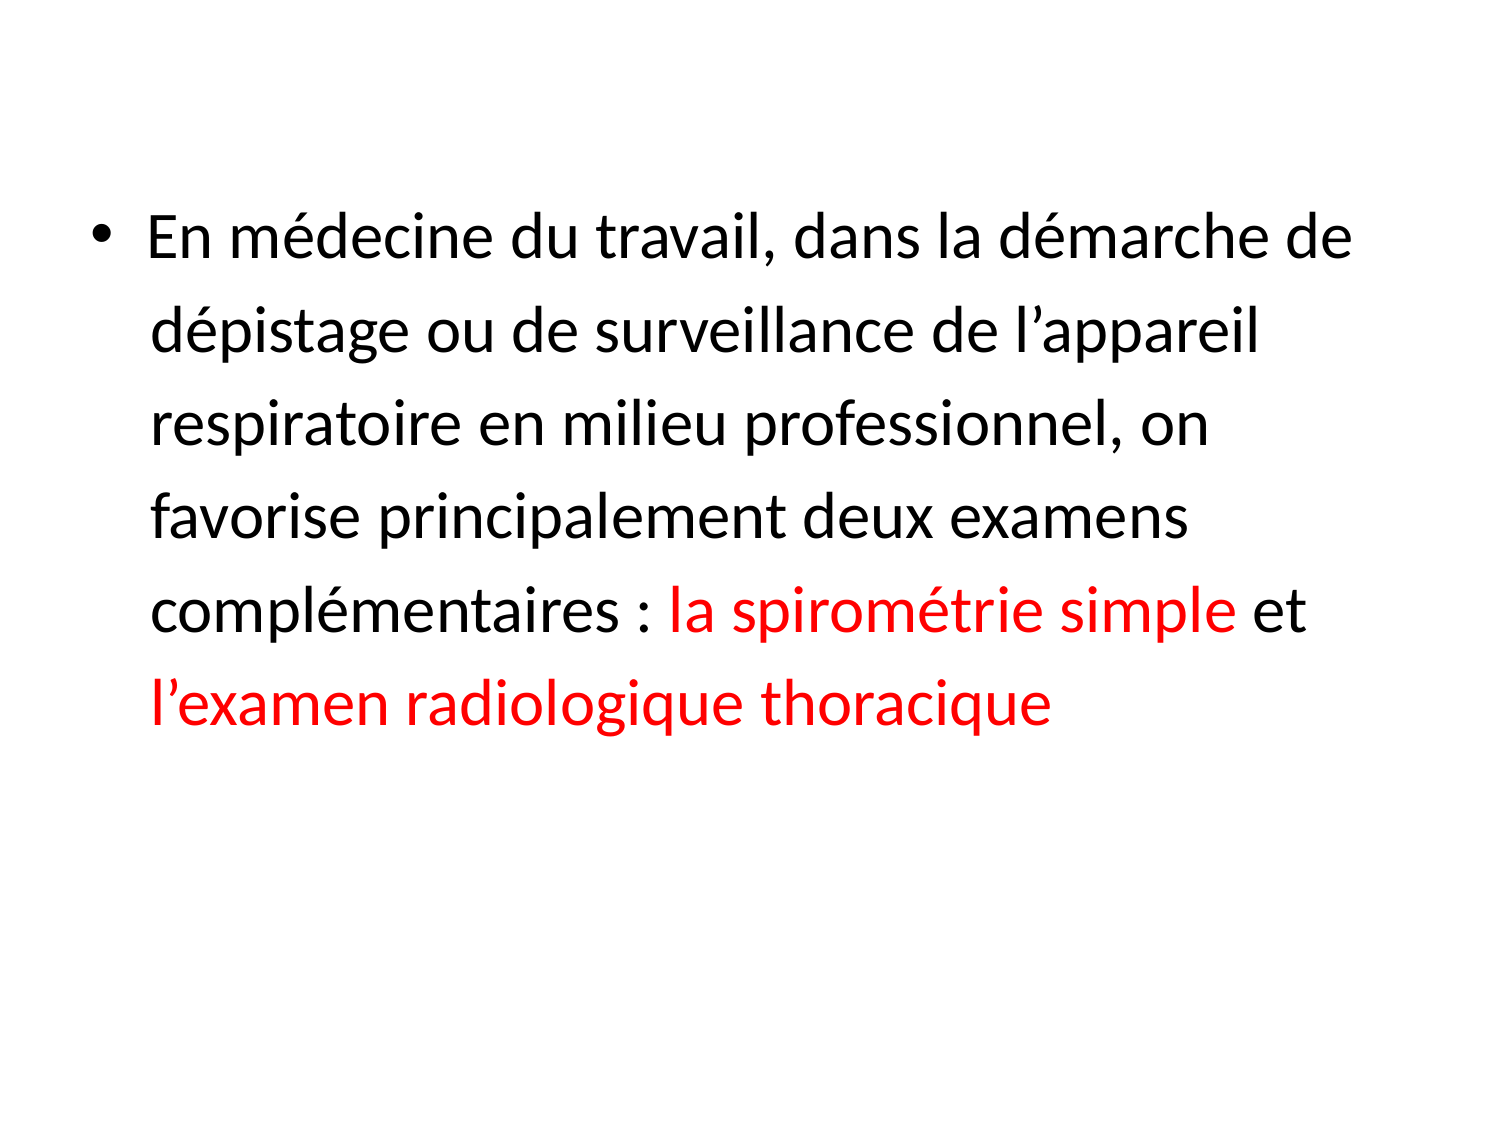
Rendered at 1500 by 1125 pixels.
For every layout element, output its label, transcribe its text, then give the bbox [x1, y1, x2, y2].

list En médecine du travail, dans la démarche de dépistage ou de surveillance de l’appareil respiratoire en milieu professionnel, on favorise principalement deux examens complémentaires : la spirométrie simple et l’examen radiologique thoracique [75, 184, 1425, 1059]
